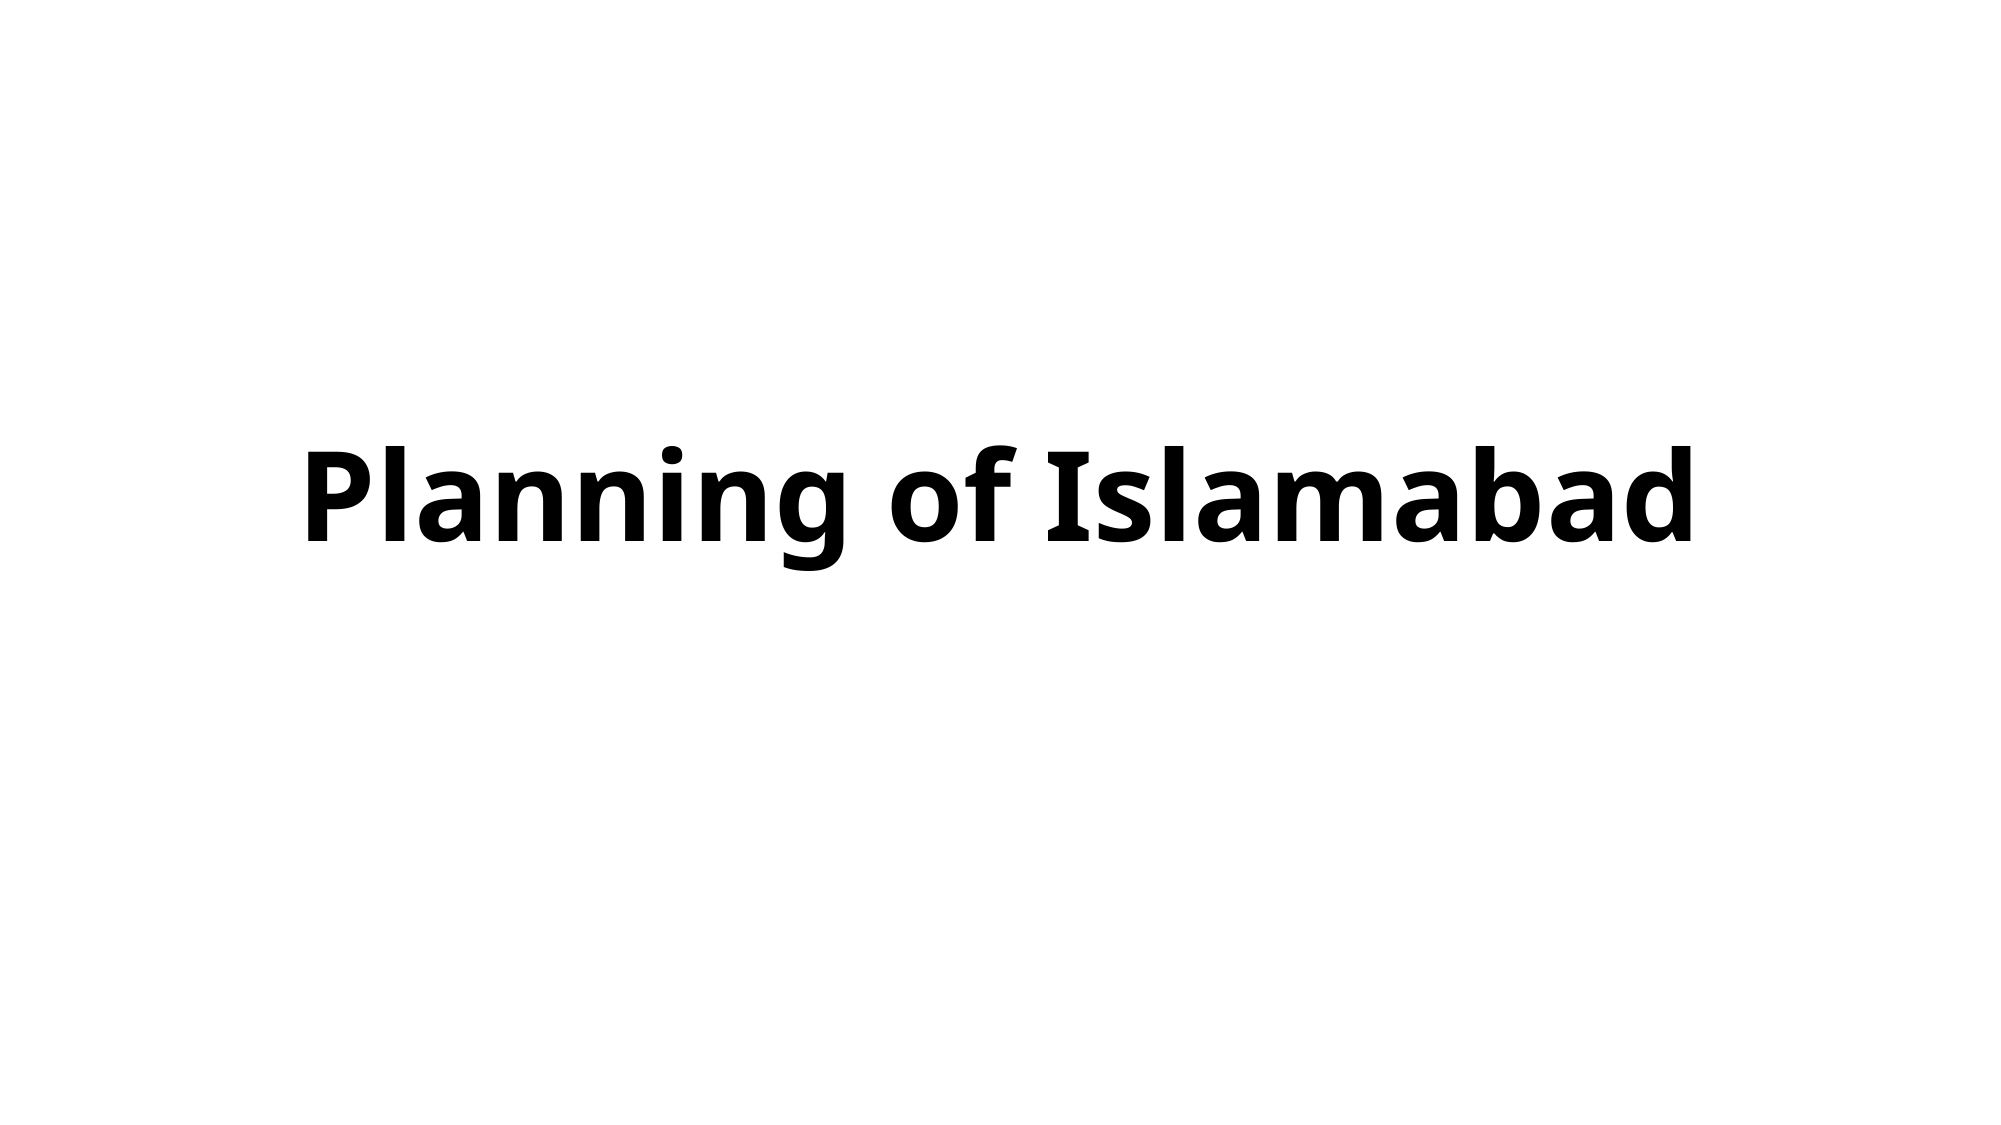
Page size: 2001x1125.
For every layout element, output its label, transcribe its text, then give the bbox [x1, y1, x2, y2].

title Planning of Islamabad [249, 184, 1750, 576]
